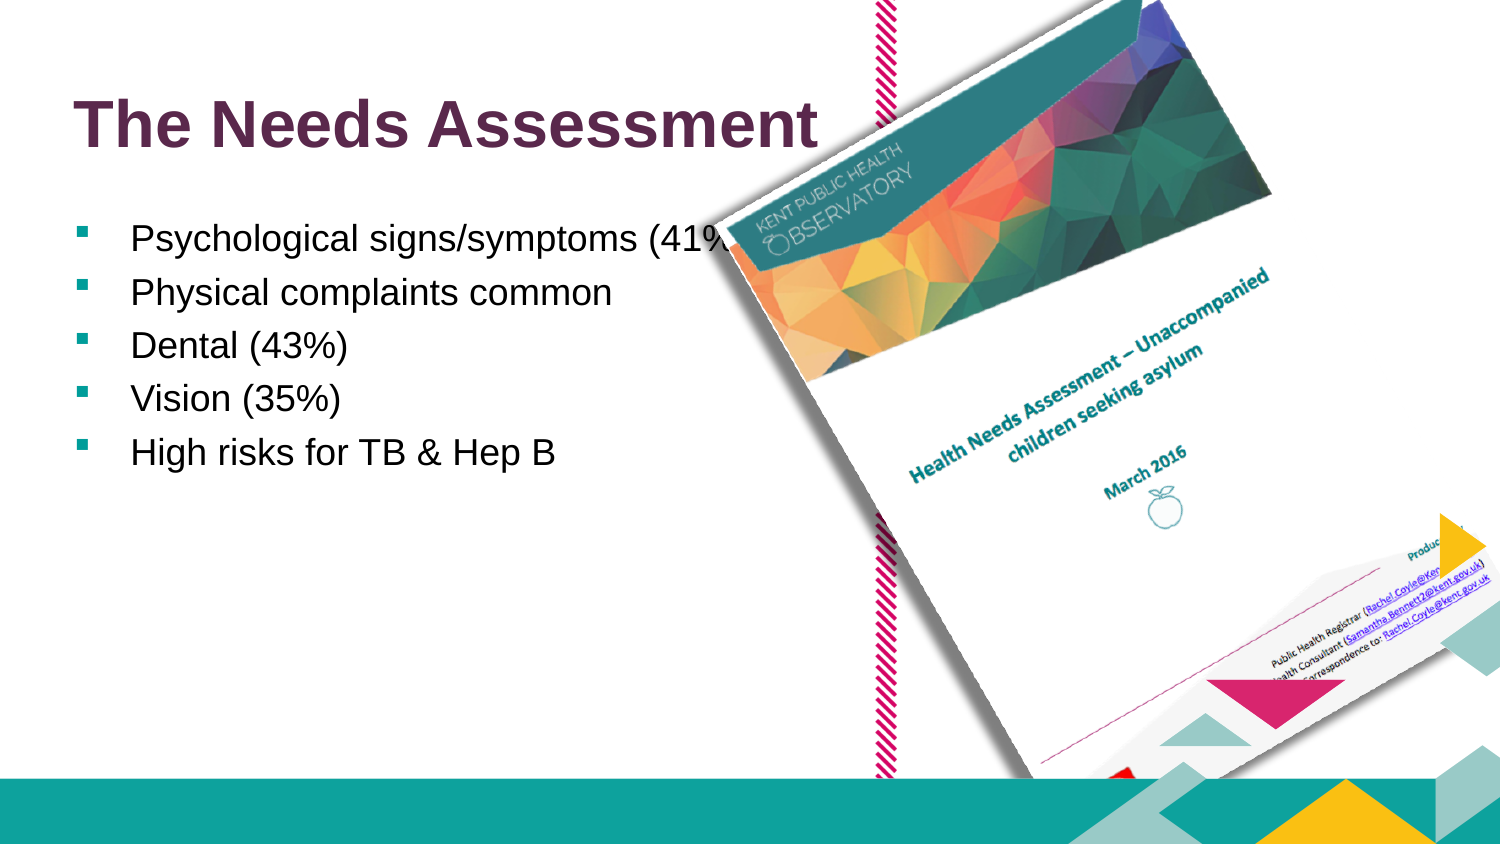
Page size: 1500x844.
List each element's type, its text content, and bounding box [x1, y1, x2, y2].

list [861, 48, 1369, 508]
list Psychological signs/symptoms (41%) Physical complaints common Dental (43%) Vision (35%) High risks for TB & Hep B [59, 206, 774, 508]
picture [715, 141, 861, 479]
picture [0, 348, 1500, 844]
picture [1023, 0, 1196, 48]
title The Needs Assessment [59, 59, 856, 196]
picture [876, 0, 897, 48]
